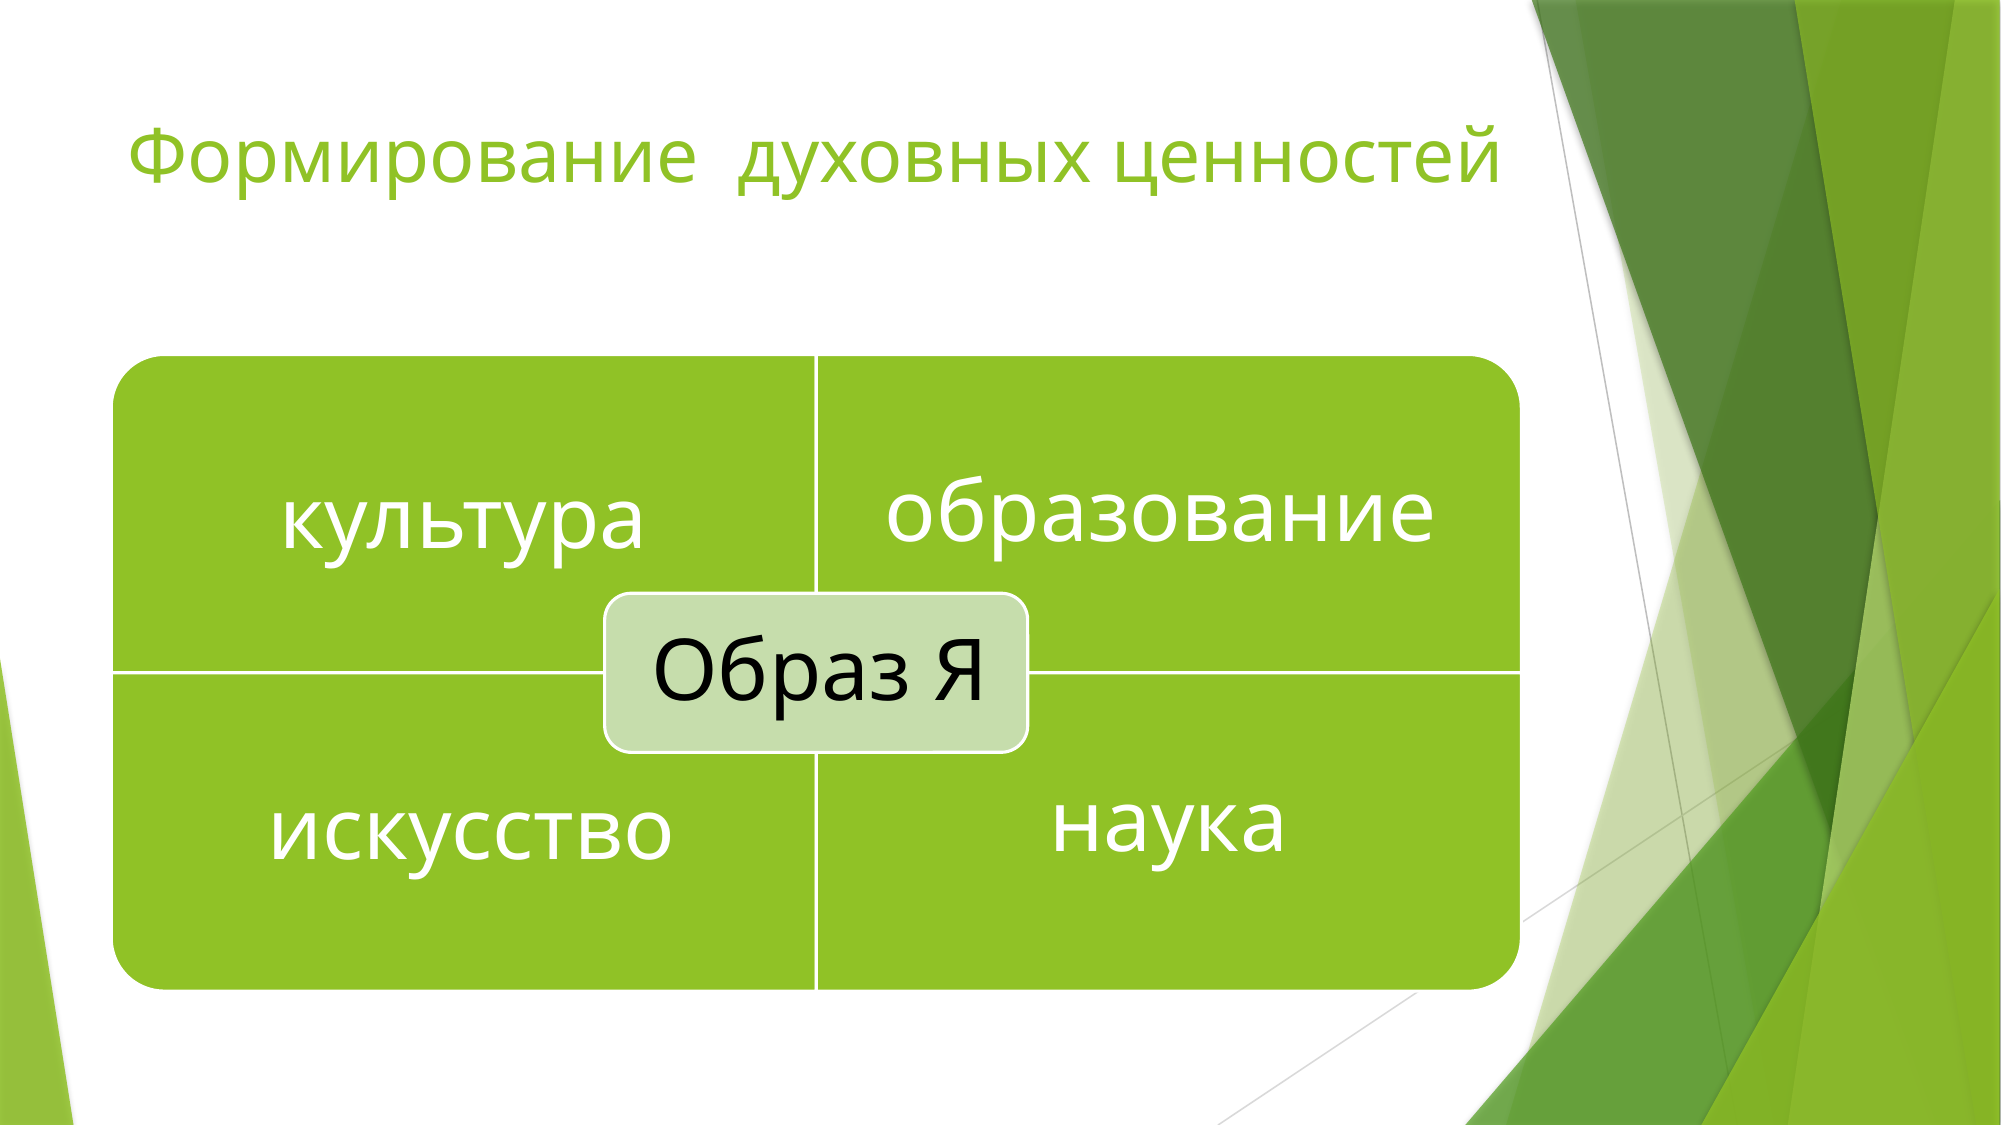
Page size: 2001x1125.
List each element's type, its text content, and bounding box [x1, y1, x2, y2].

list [110, 353, 1522, 992]
title Формирование духовных ценностей [111, 99, 1522, 317]
